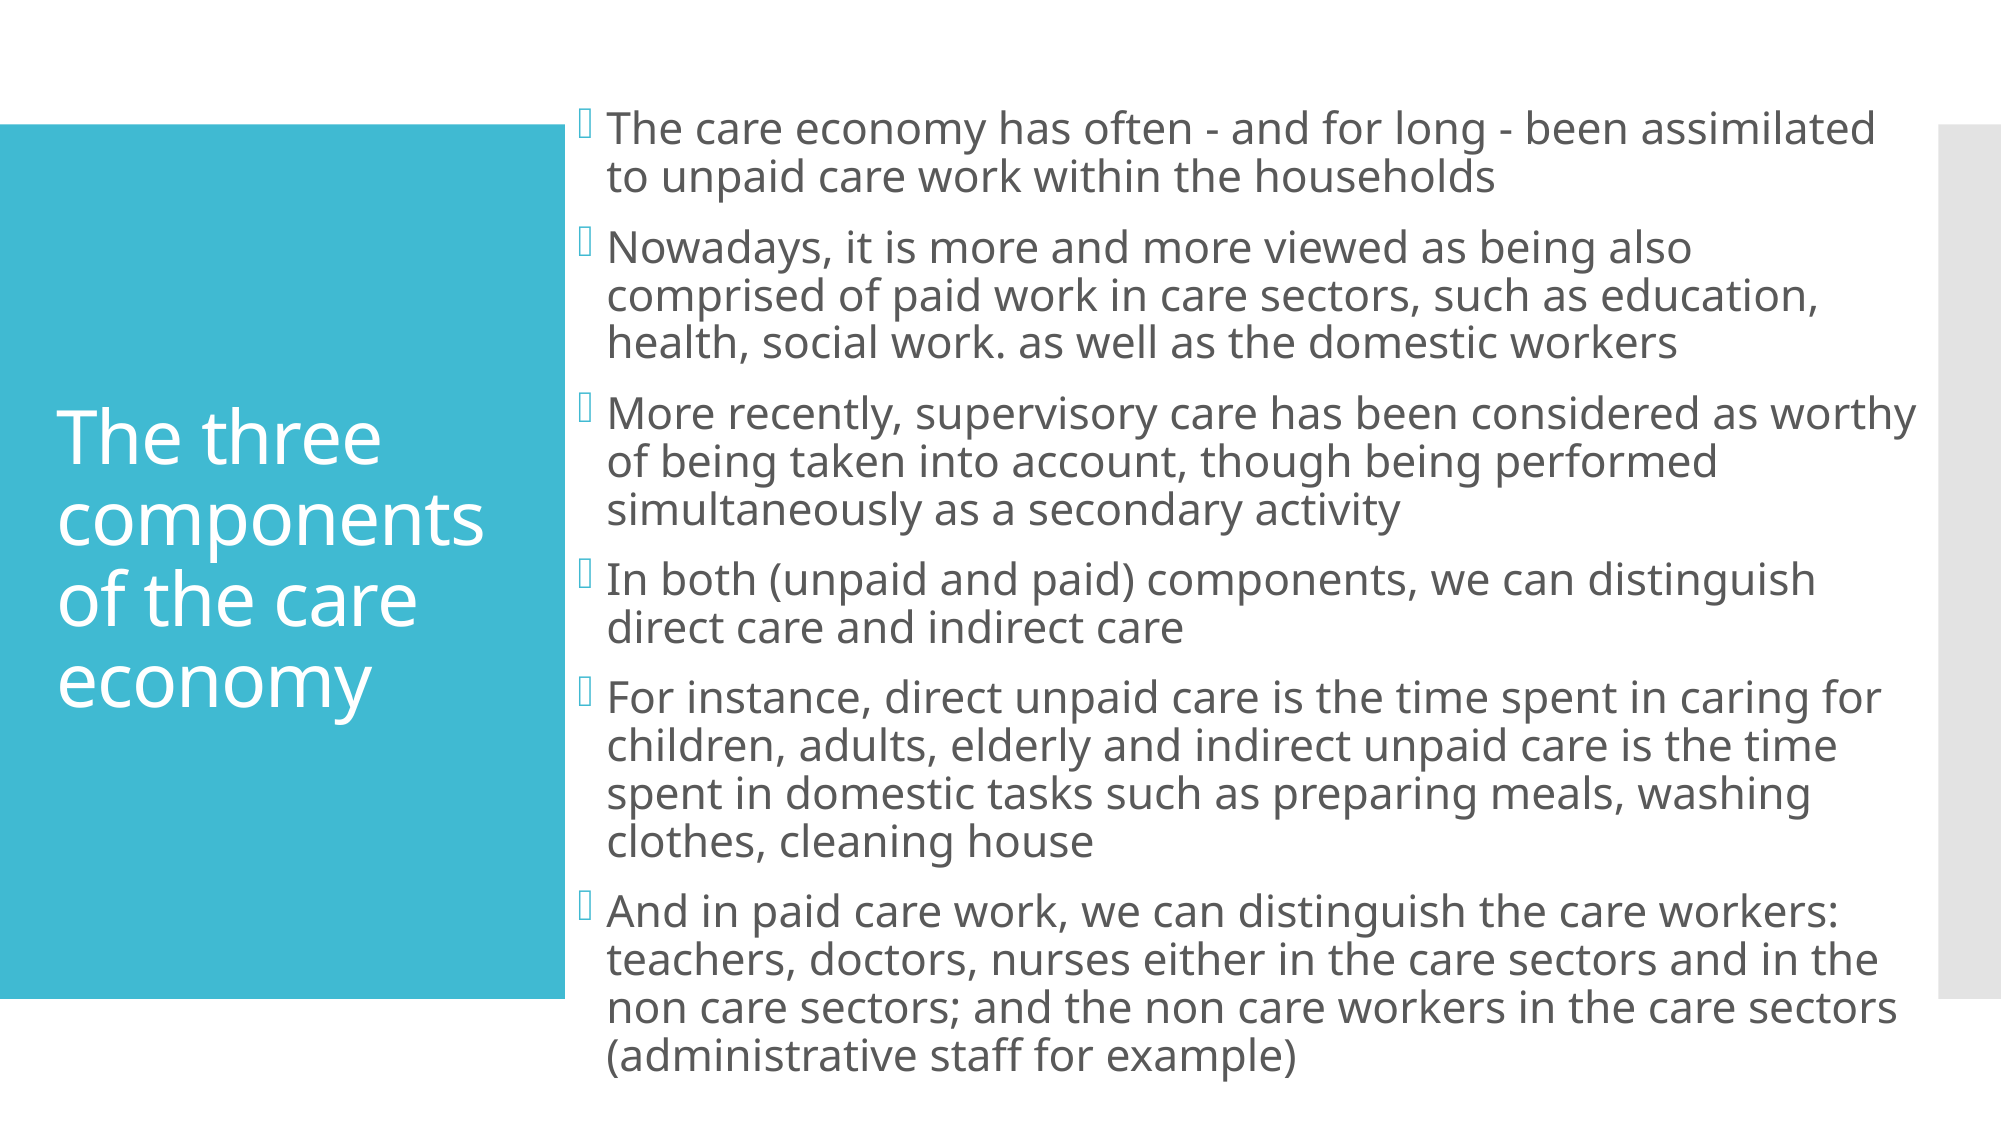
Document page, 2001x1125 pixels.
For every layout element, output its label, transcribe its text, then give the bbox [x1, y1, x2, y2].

title The three components of the care economy [41, 184, 525, 940]
list The care economy has often - and for long - been assimilated to unpaid care work within the households Nowadays, it is more and more viewed as being also comprised of paid work in care sectors, such as education, health, social work. as well as the domestic workers More recently, supervisory care has been considered as worthy of being taken into account, though being performed simultaneously as a secondary activity In both (unpaid and paid) components, we can distinguish direct care and indirect care For instance, direct unpaid care is the time spent in caring for children, adults, elderly and indirect unpaid care is the time spent in domestic tasks such as preparing meals, washing clothes, cleaning house And in paid care work, we can distinguish the care workers: teachers, doctors, nurses either in the care sectors and in the non care sectors; and the non care workers in the care sectors (administrative staff for example) [562, 99, 1934, 1098]
